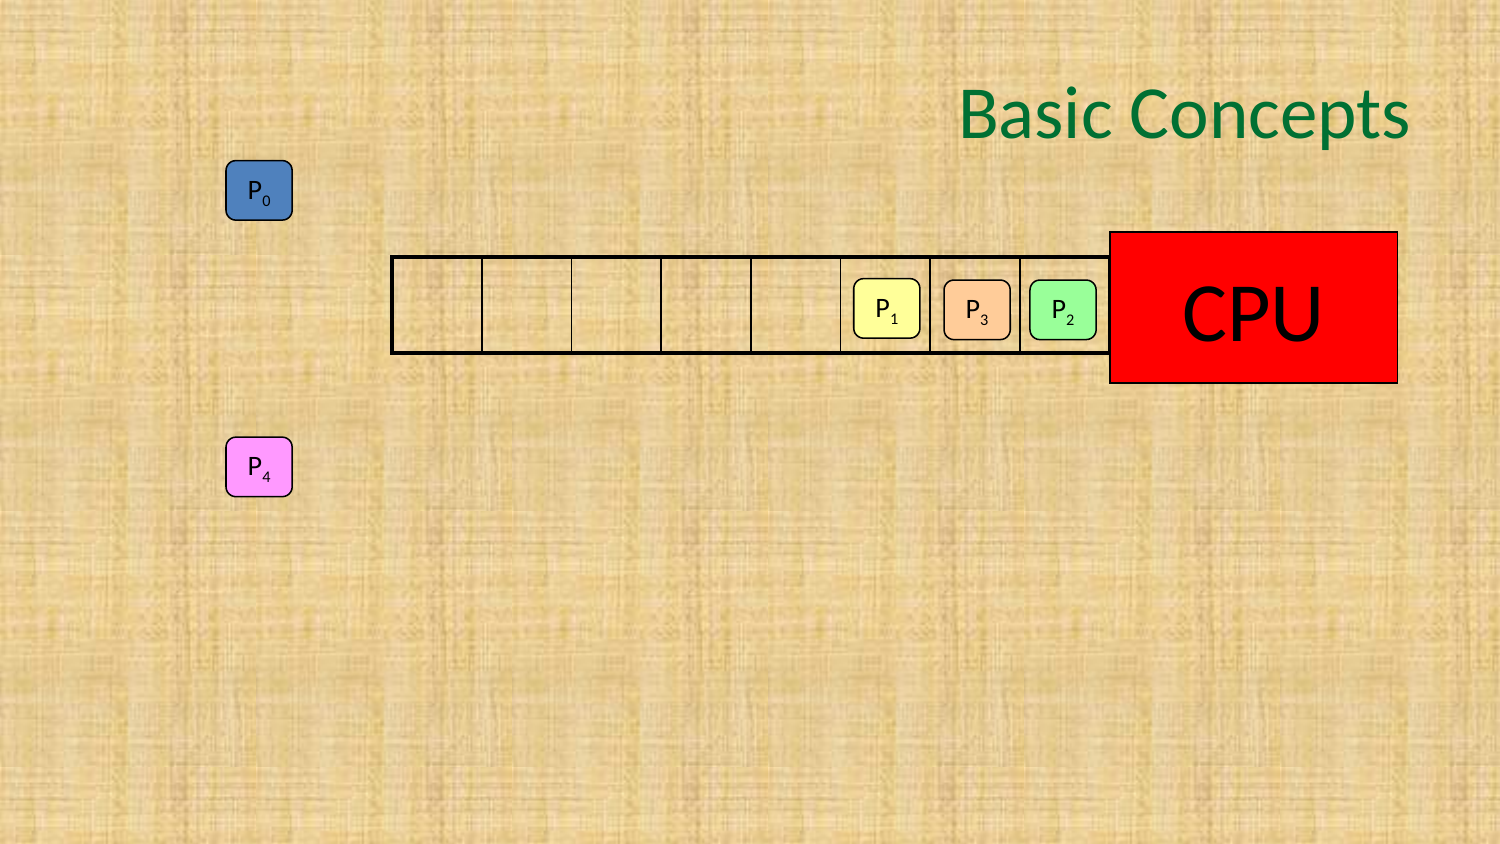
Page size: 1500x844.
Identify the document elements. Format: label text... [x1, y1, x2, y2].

text_box P1 [853, 278, 920, 339]
table_header [841, 259, 929, 351]
text_box CPU [1109, 231, 1398, 383]
table_header [572, 259, 660, 351]
table_header [483, 259, 571, 351]
text_box P2 [1029, 280, 1097, 340]
title Basic Concepts [73, 46, 1427, 172]
text_box P4 [226, 437, 293, 497]
table_header [752, 259, 840, 351]
table_header [662, 259, 750, 351]
text_box P0 [226, 160, 293, 221]
table_header [1021, 259, 1108, 351]
picture [0, 0, 1500, 844]
text_box P3 [944, 280, 1011, 340]
table_header [931, 259, 1019, 351]
table_header [394, 259, 481, 351]
